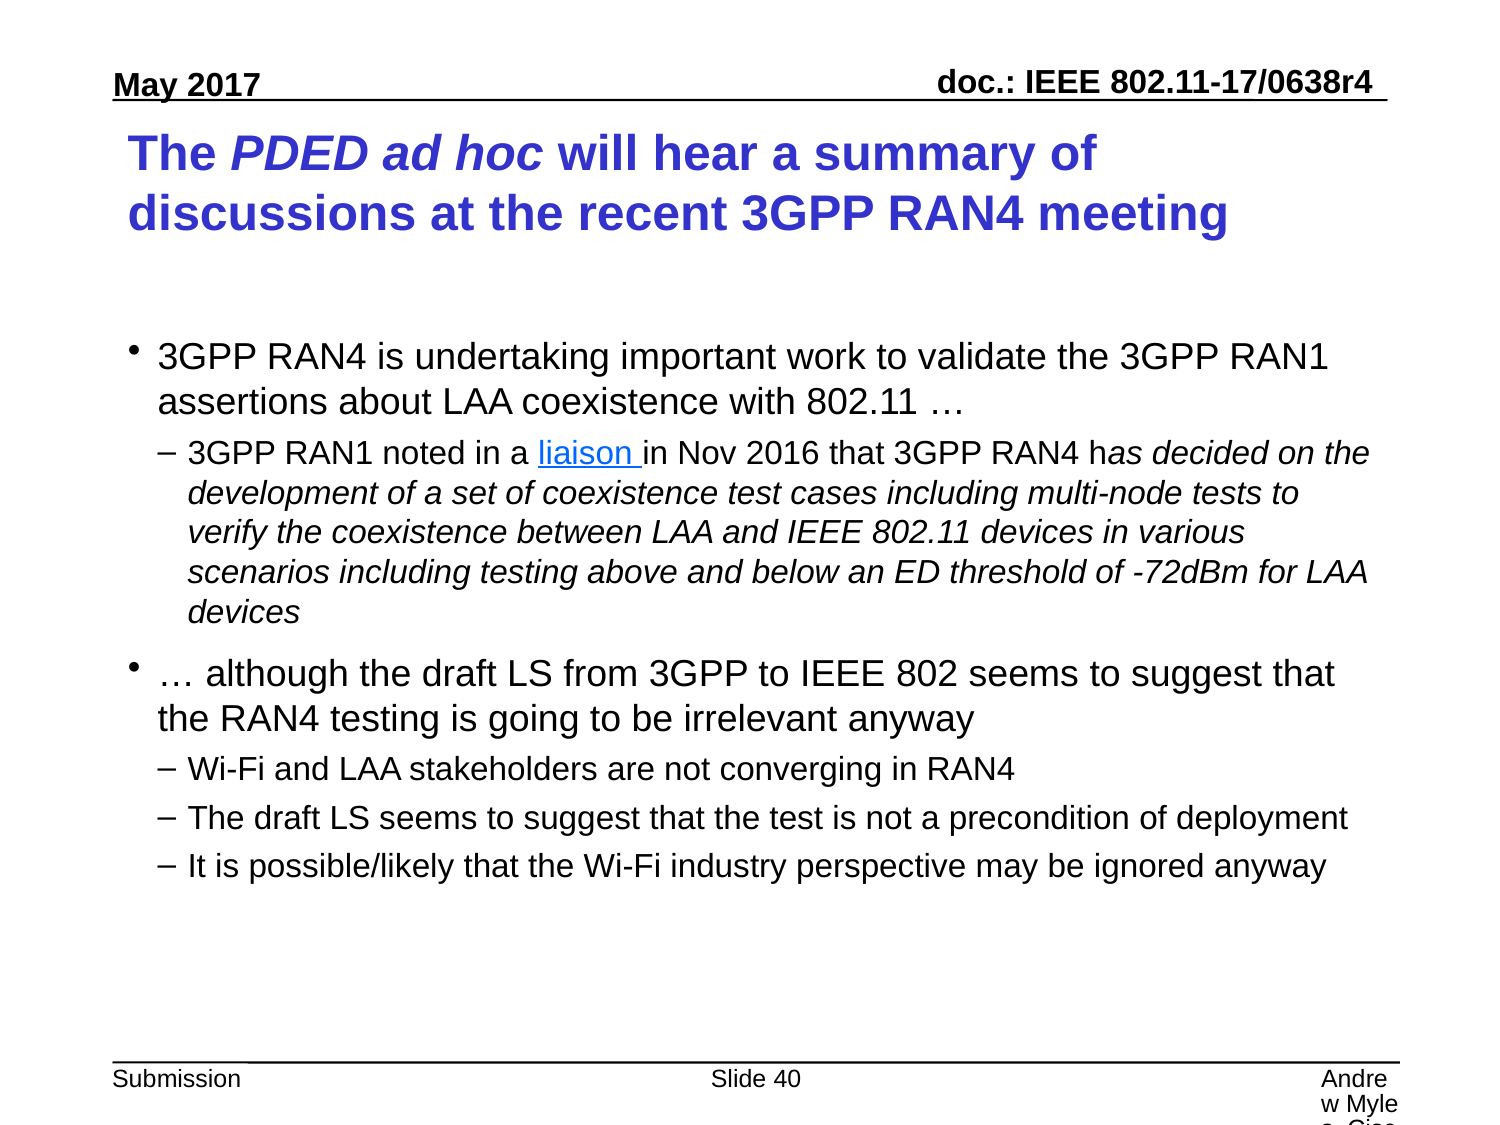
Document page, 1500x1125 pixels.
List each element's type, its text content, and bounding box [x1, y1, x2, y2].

title The PDED ad hoc will hear a summary of discussions at the recent 3GPP RAN4 meeting [112, 112, 1388, 288]
list 3GPP RAN4 is undertaking important work to validate the 3GPP RAN1 assertions about LAA coexistence with 802.11 … 3GPP RAN1 noted in a liaison in Nov 2016 that 3GPP RAN4 has decided on the development of a set of coexistence test cases including multi-node tests to verify the coexistence between LAA and IEEE 802.11 devices in various scenarios including testing above and below an ED threshold of -72dBm for LAA devices … although the draft LS from 3GPP to IEEE 802 seems to suggest that the RAN4 testing is going to be irrelevant anyway Wi-Fi and LAA stakeholders are not converging in RAN4 The draft LS seems to suggest that the test is not a precondition of deployment It is possible/likely that the Wi-Fi industry perspective may be ignored anyway [112, 324, 1388, 1000]
slide_number Slide 40 [709, 1061, 803, 1093]
footer Andrew Myles, Cisco [1320, 1061, 1402, 1093]
